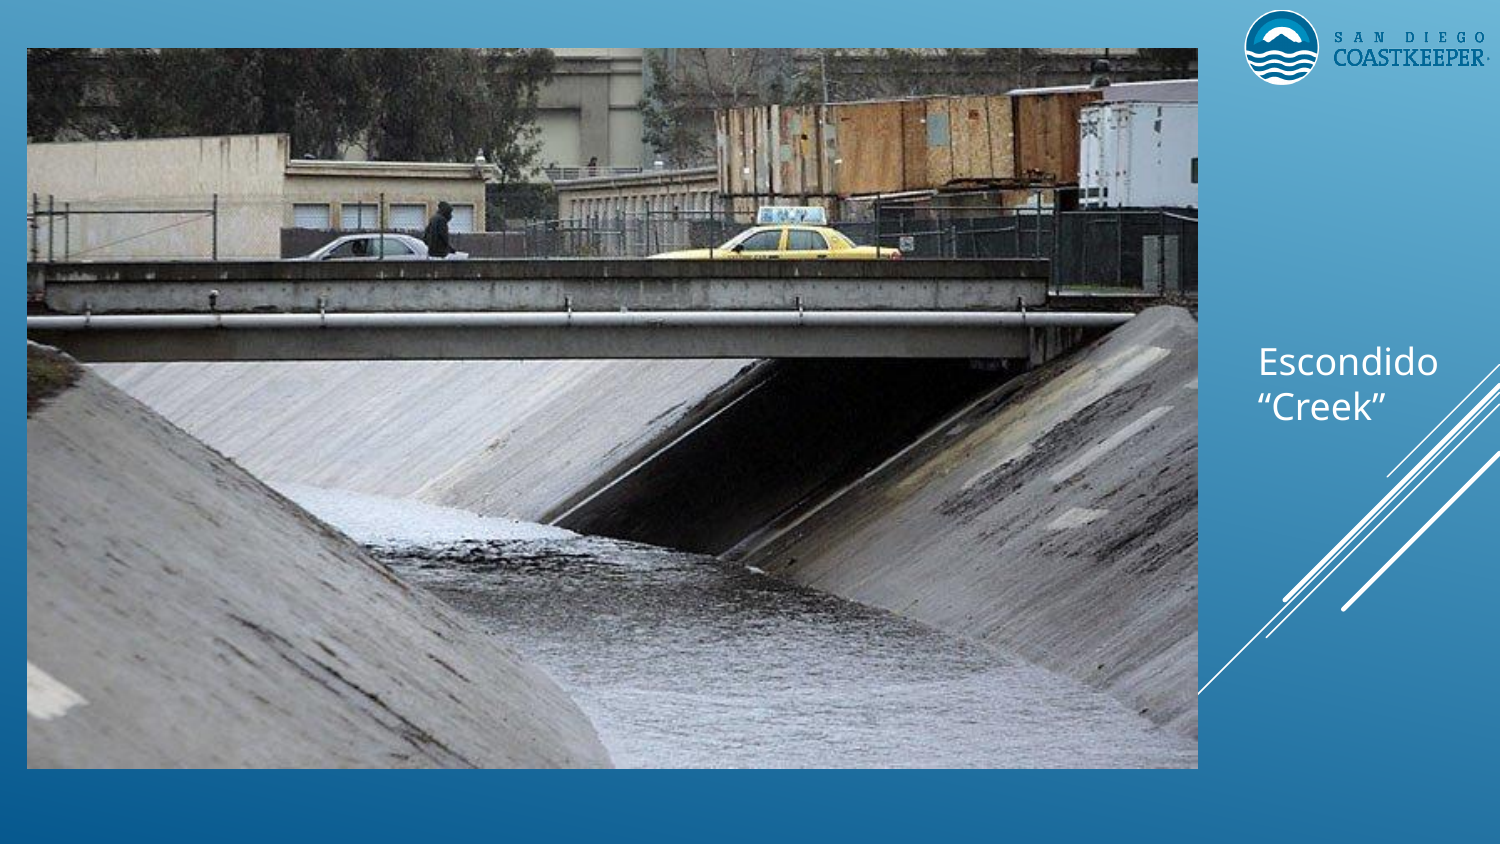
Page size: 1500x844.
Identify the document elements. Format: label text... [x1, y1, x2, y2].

picture [1244, 10, 1490, 85]
picture [27, 48, 1198, 770]
text_box Escondido “Creek” [1243, 331, 1464, 436]
